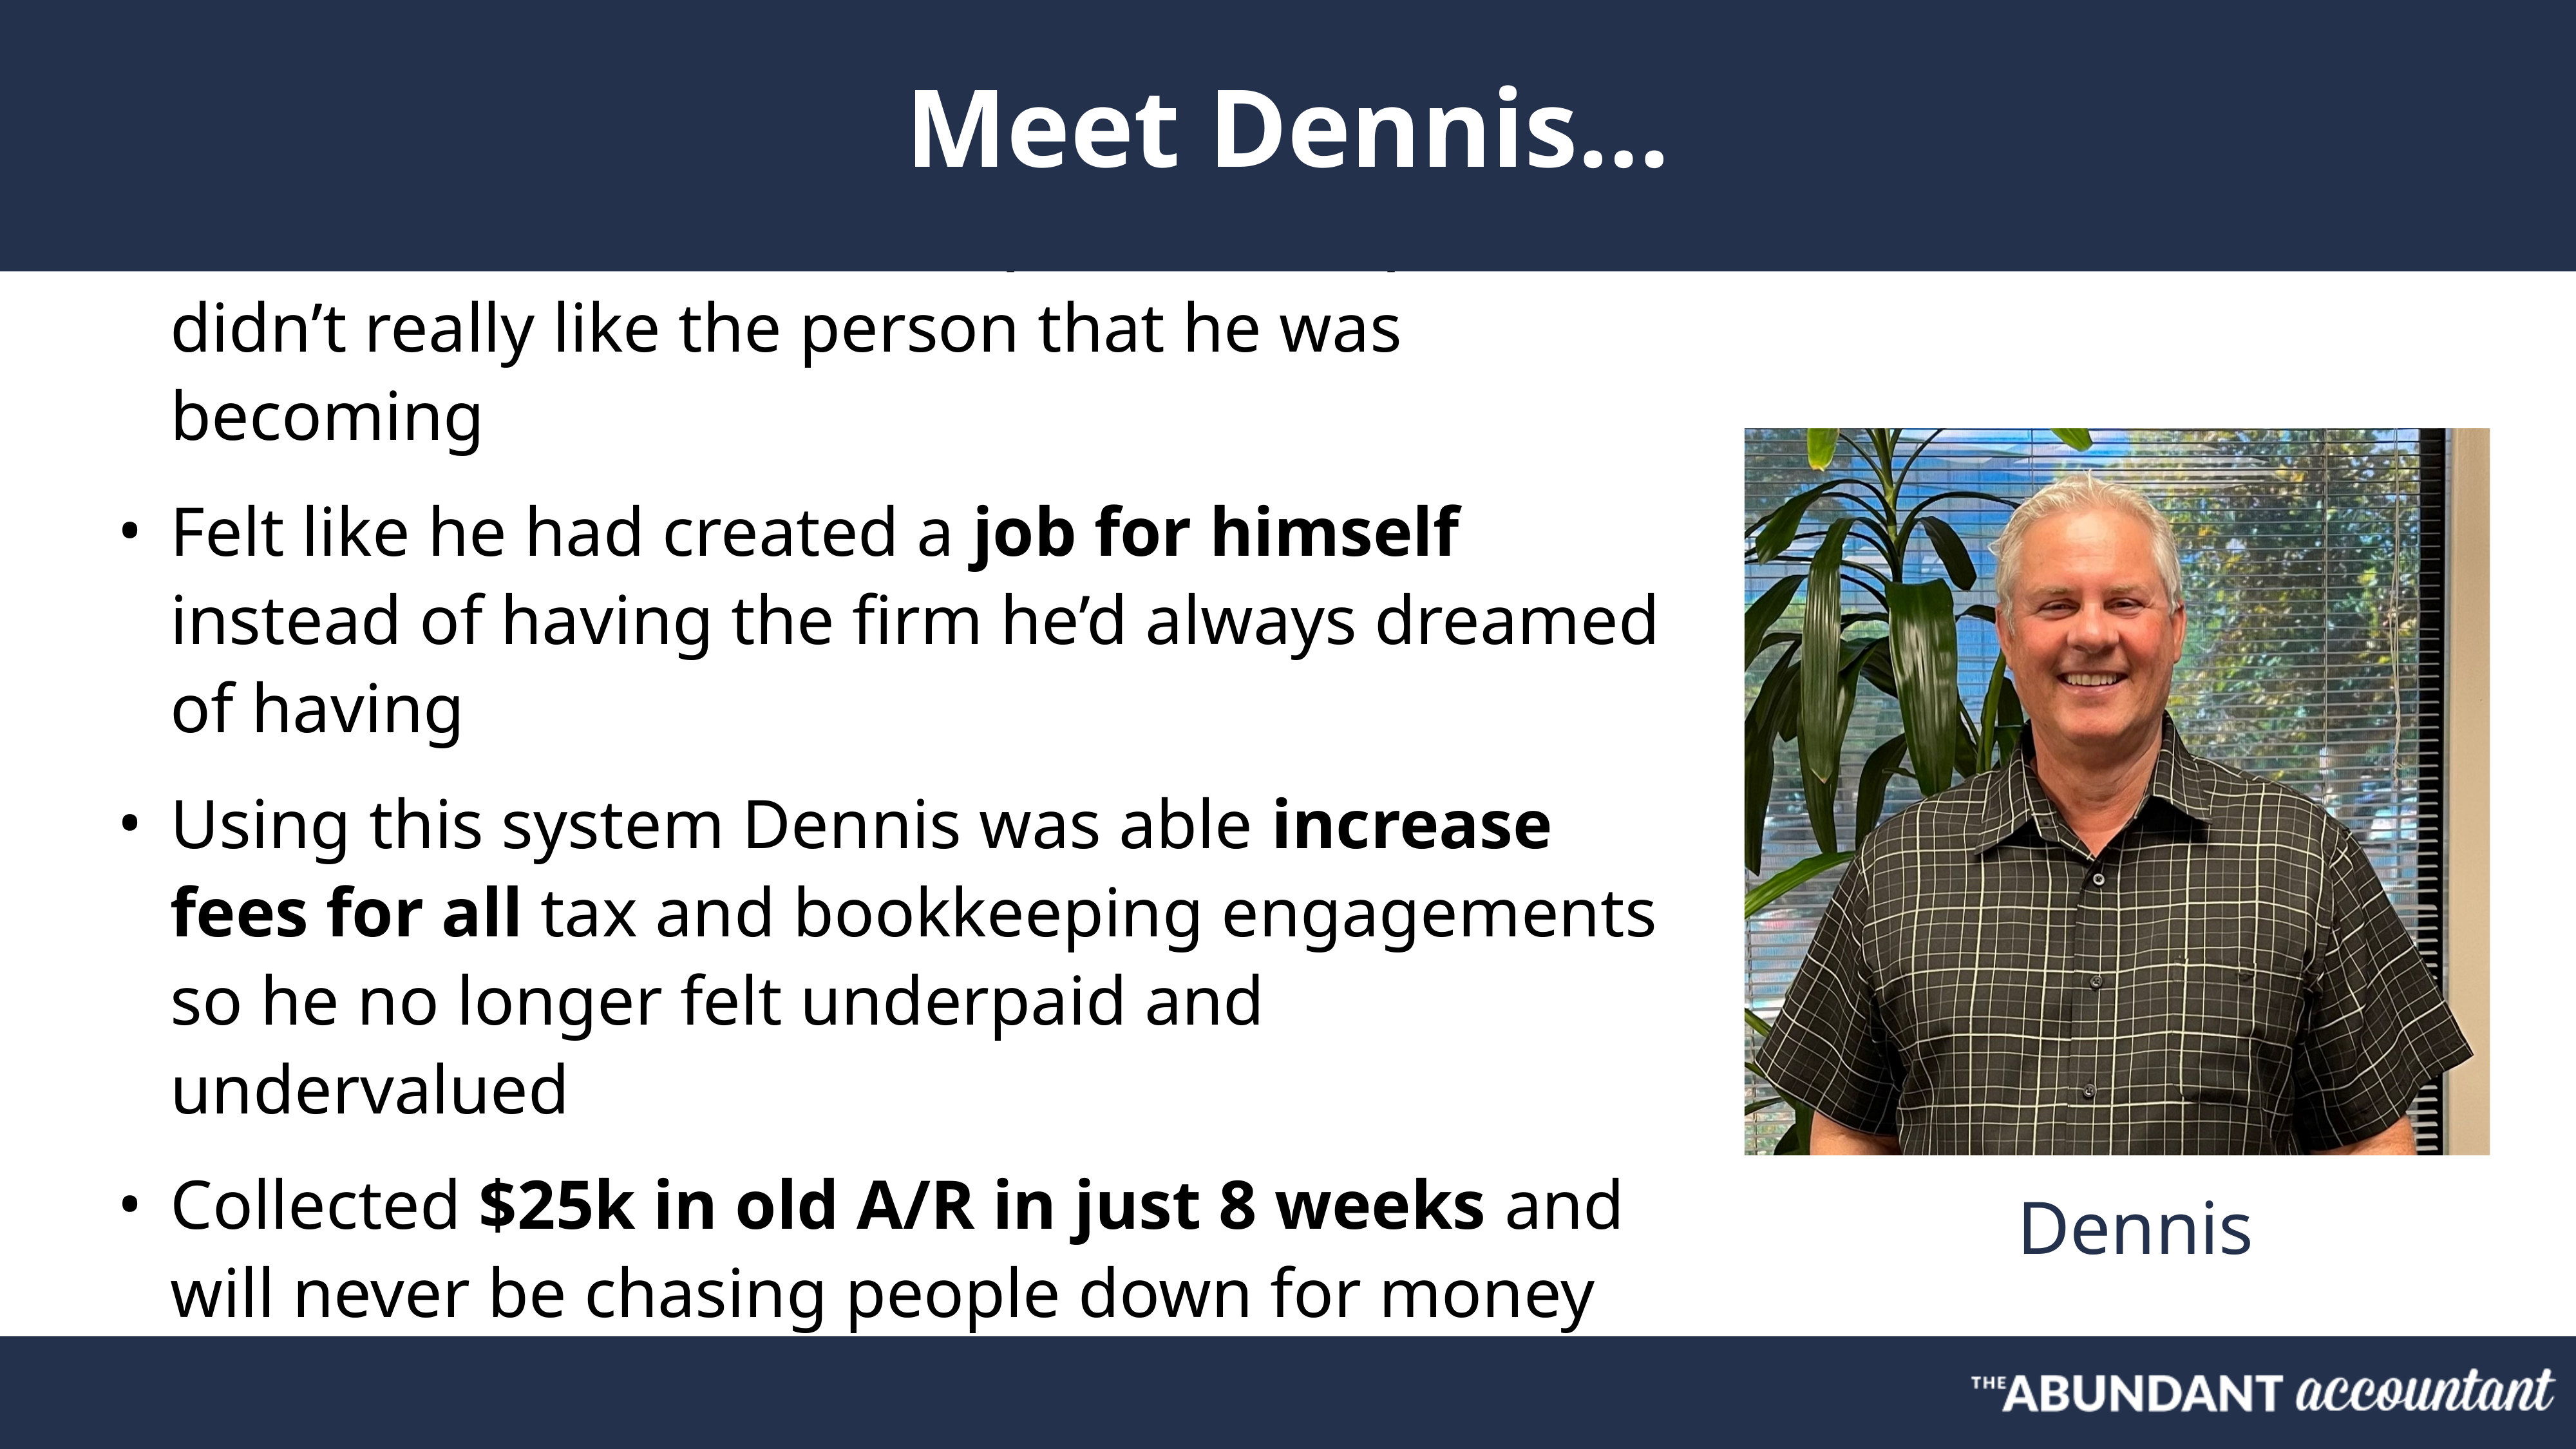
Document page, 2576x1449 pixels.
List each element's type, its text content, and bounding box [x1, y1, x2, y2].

text_box [0, 1336, 2576, 1449]
text_box Dennis was overwhelmed, frustrated, and didn’t really like the person that he was becoming Felt like he had created a job for himself instead of having the firm he’d always dreamed of having Using this system Dennis was able increase fees for all tax and bookkeeping engagements so he no longer felt underpaid and undervalued Collected $25k in old A/R in just 8 weeks and will never be chasing people down for money anymore [112, 272, 1674, 1336]
text_box Dennis [1848, 1172, 2423, 1279]
picture [1961, 1362, 2568, 1425]
text_box Meet Dennis… [296, 54, 2280, 194]
picture [1744, 428, 2490, 1156]
text_box [0, 0, 2576, 272]
